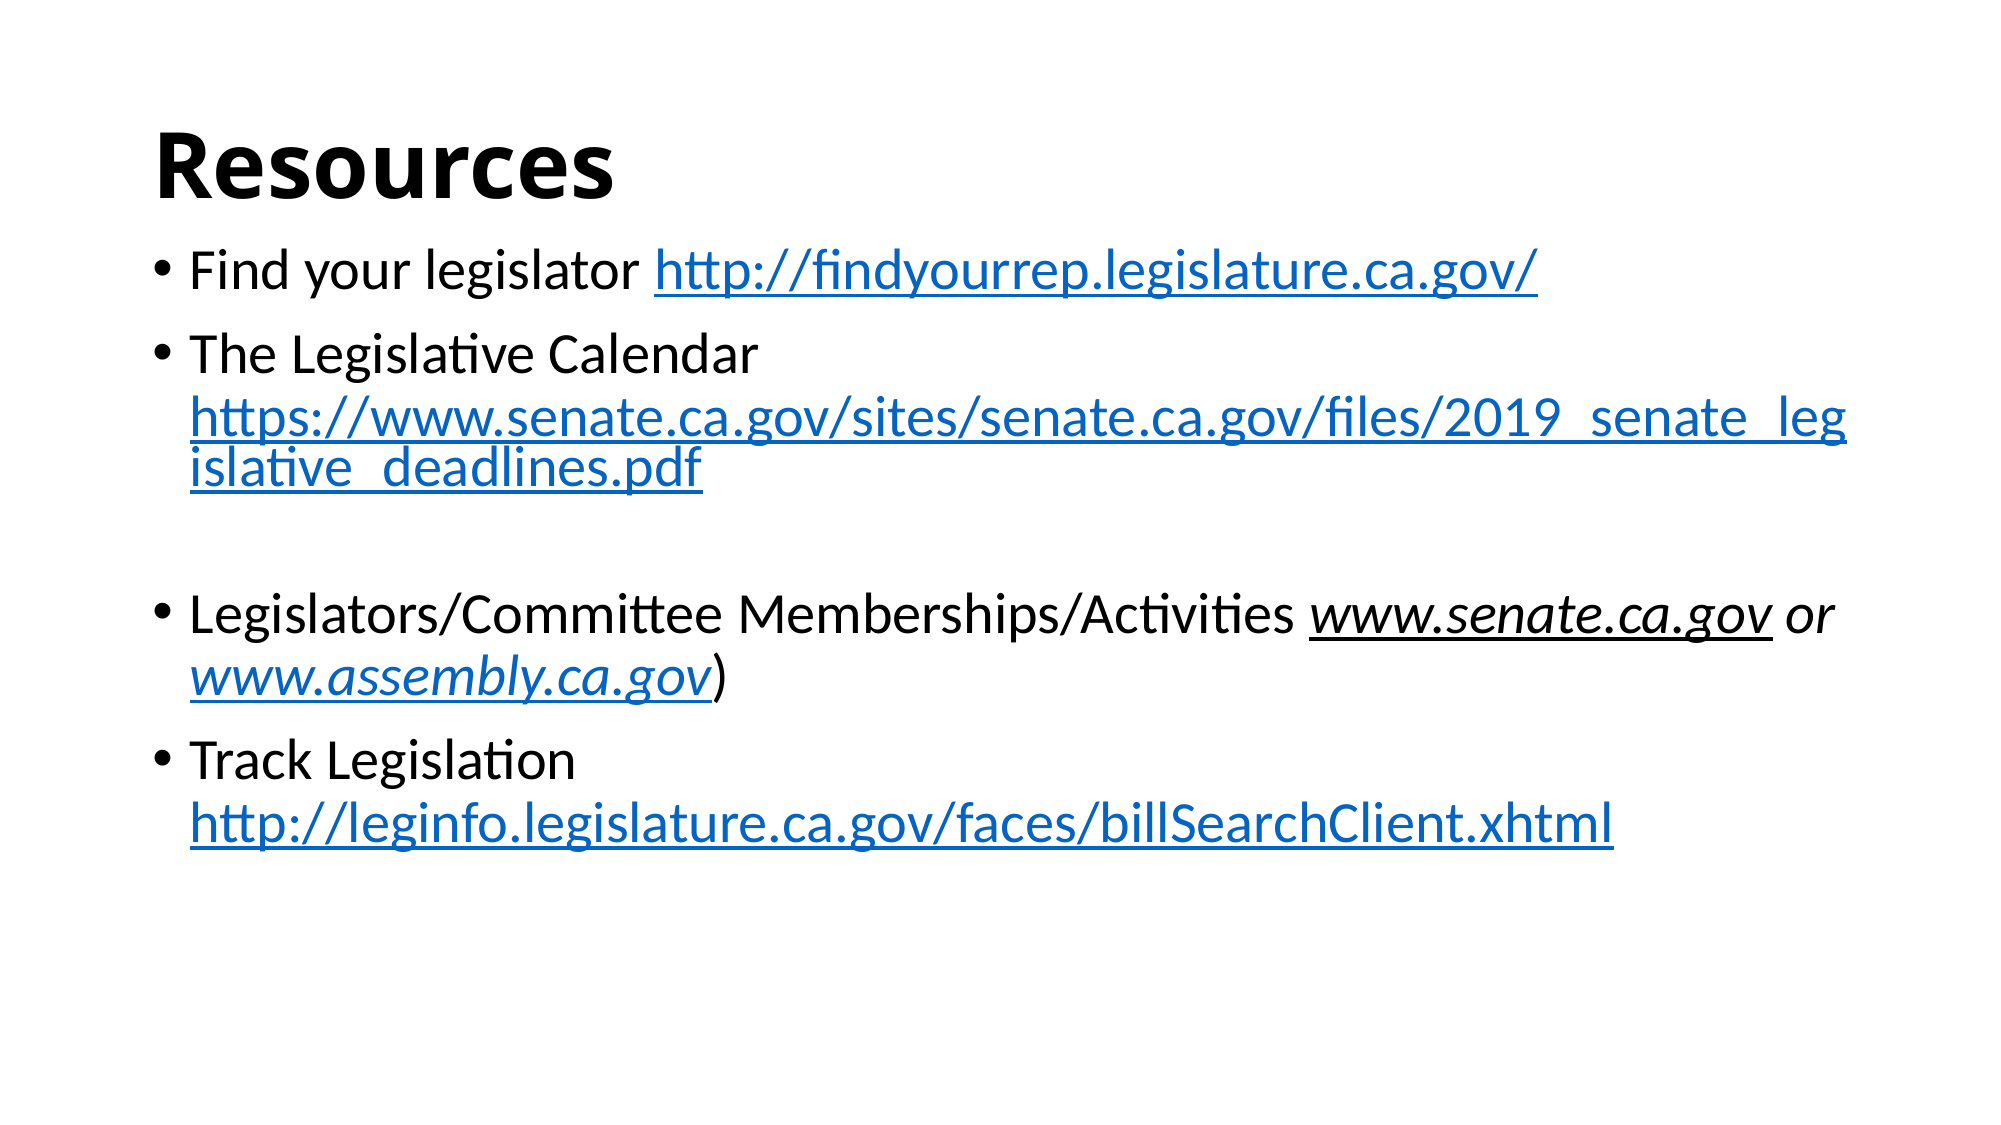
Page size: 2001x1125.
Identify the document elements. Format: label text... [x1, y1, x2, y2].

title Resources [137, 59, 1863, 232]
list Find your legislator http://findyourrep.legislature.ca.gov/ The Legislative Calendar https://www.senate.ca.gov/sites/senate.ca.gov/files/2019_senate_legislative_deadlines.pdf Legislators/Committee Memberships/Activities www.senate.ca.gov or www.assembly.ca.gov) Track Legislation http://leginfo.legislature.ca.gov/faces/billSearchClient.xhtml [137, 232, 1863, 1027]
